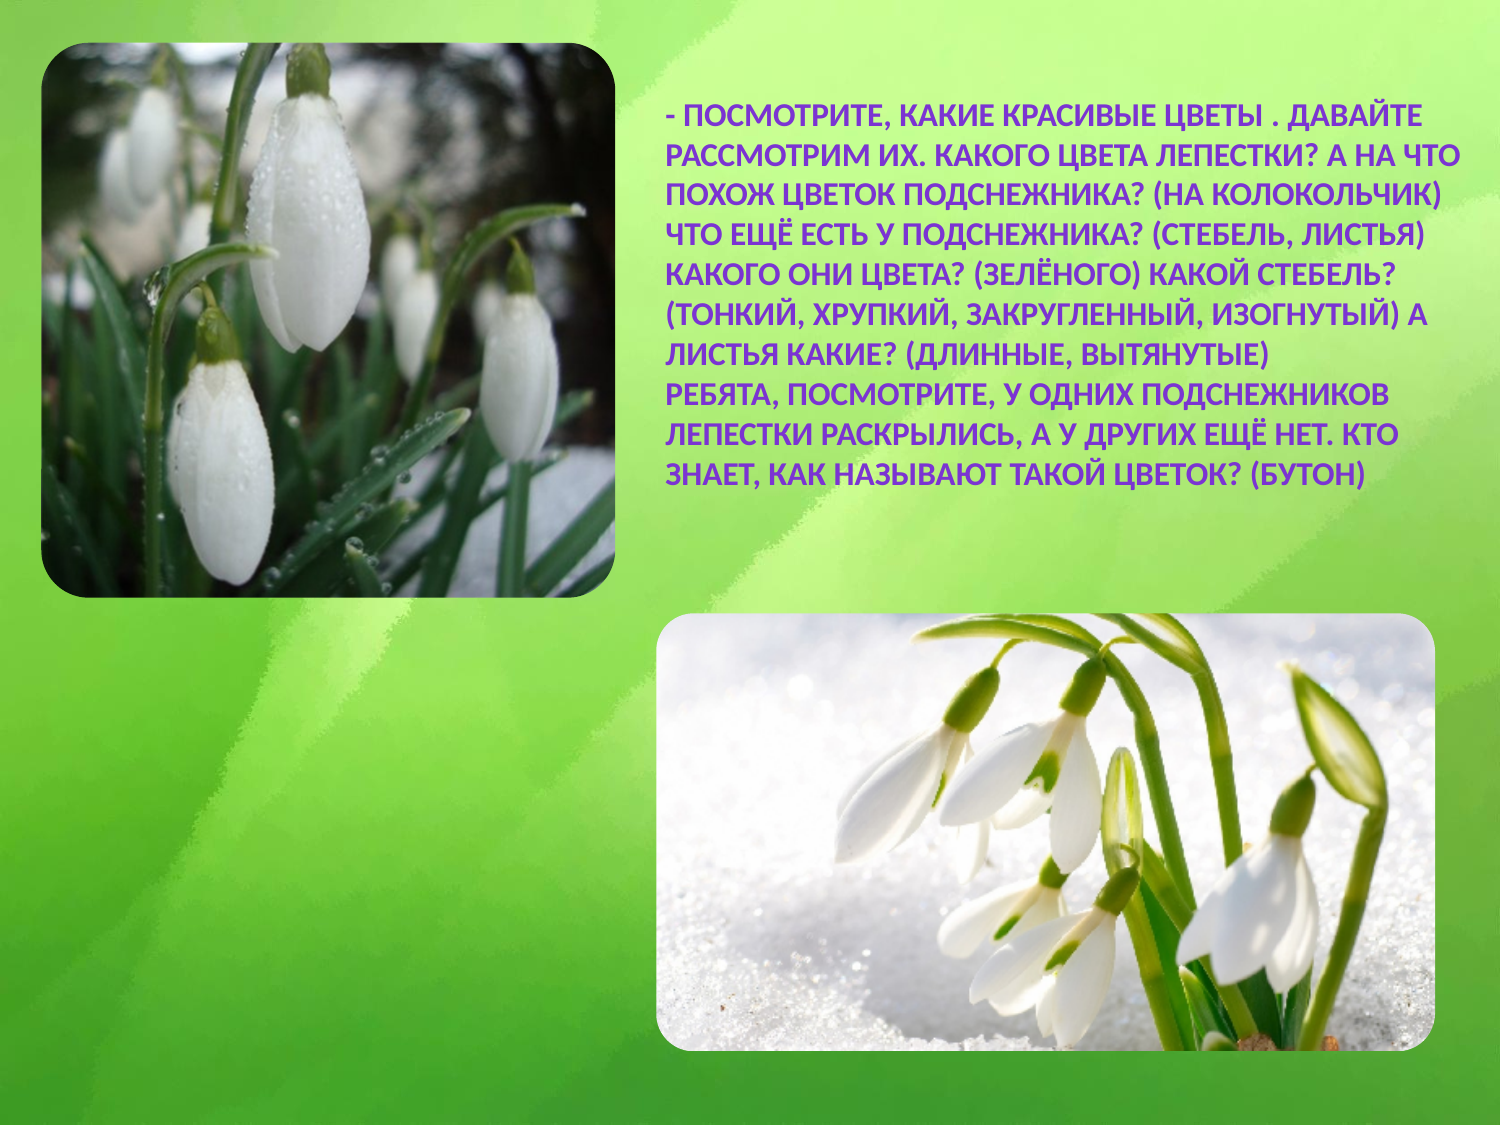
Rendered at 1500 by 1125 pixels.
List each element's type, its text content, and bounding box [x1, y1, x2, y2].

text_box - Посмотрите, какие красивые цветы . Давайте рассмотрим их. Какого цвета лепестки? А на что похож цветок подснежника? (на колокольчик) Что ещё есть у подснежника? (стебель, листья) Какого они цвета? (зелёного) Какой стебель? (тонкий, хрупкий, закругленный, изогнутый) А листья какие? (длинные, вытянутые) Ребята, посмотрите, у одних подснежников лепестки раскрылись, а у других ещё нет. Кто знает, как называют такой цветок? (бутон) [650, 85, 1500, 500]
picture [0, 0, 1500, 1125]
